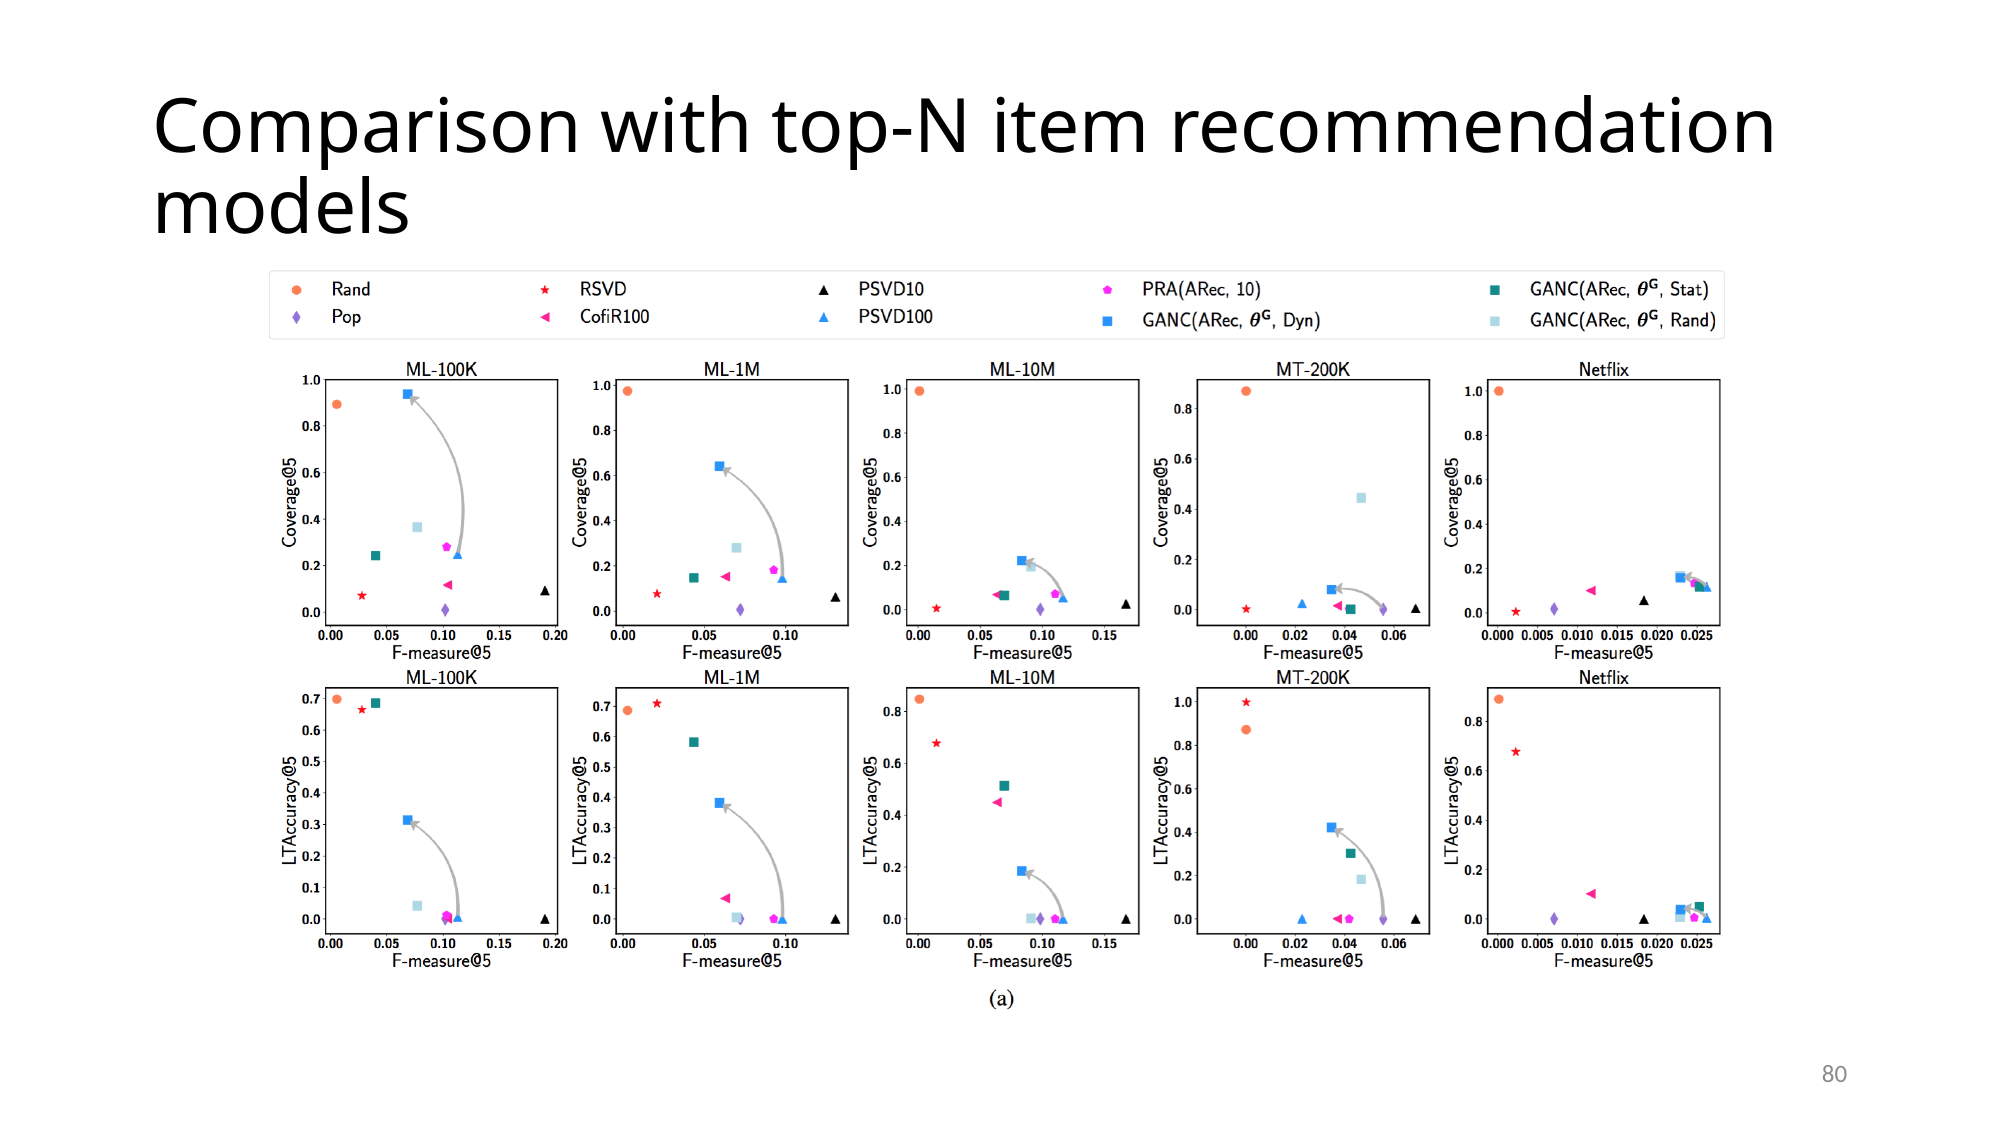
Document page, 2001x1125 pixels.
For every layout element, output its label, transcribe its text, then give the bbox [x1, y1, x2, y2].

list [250, 251, 1750, 1014]
title Comparison with top-N item recommendation models [137, 59, 1863, 278]
slide_number 80 [1412, 1042, 1863, 1103]
